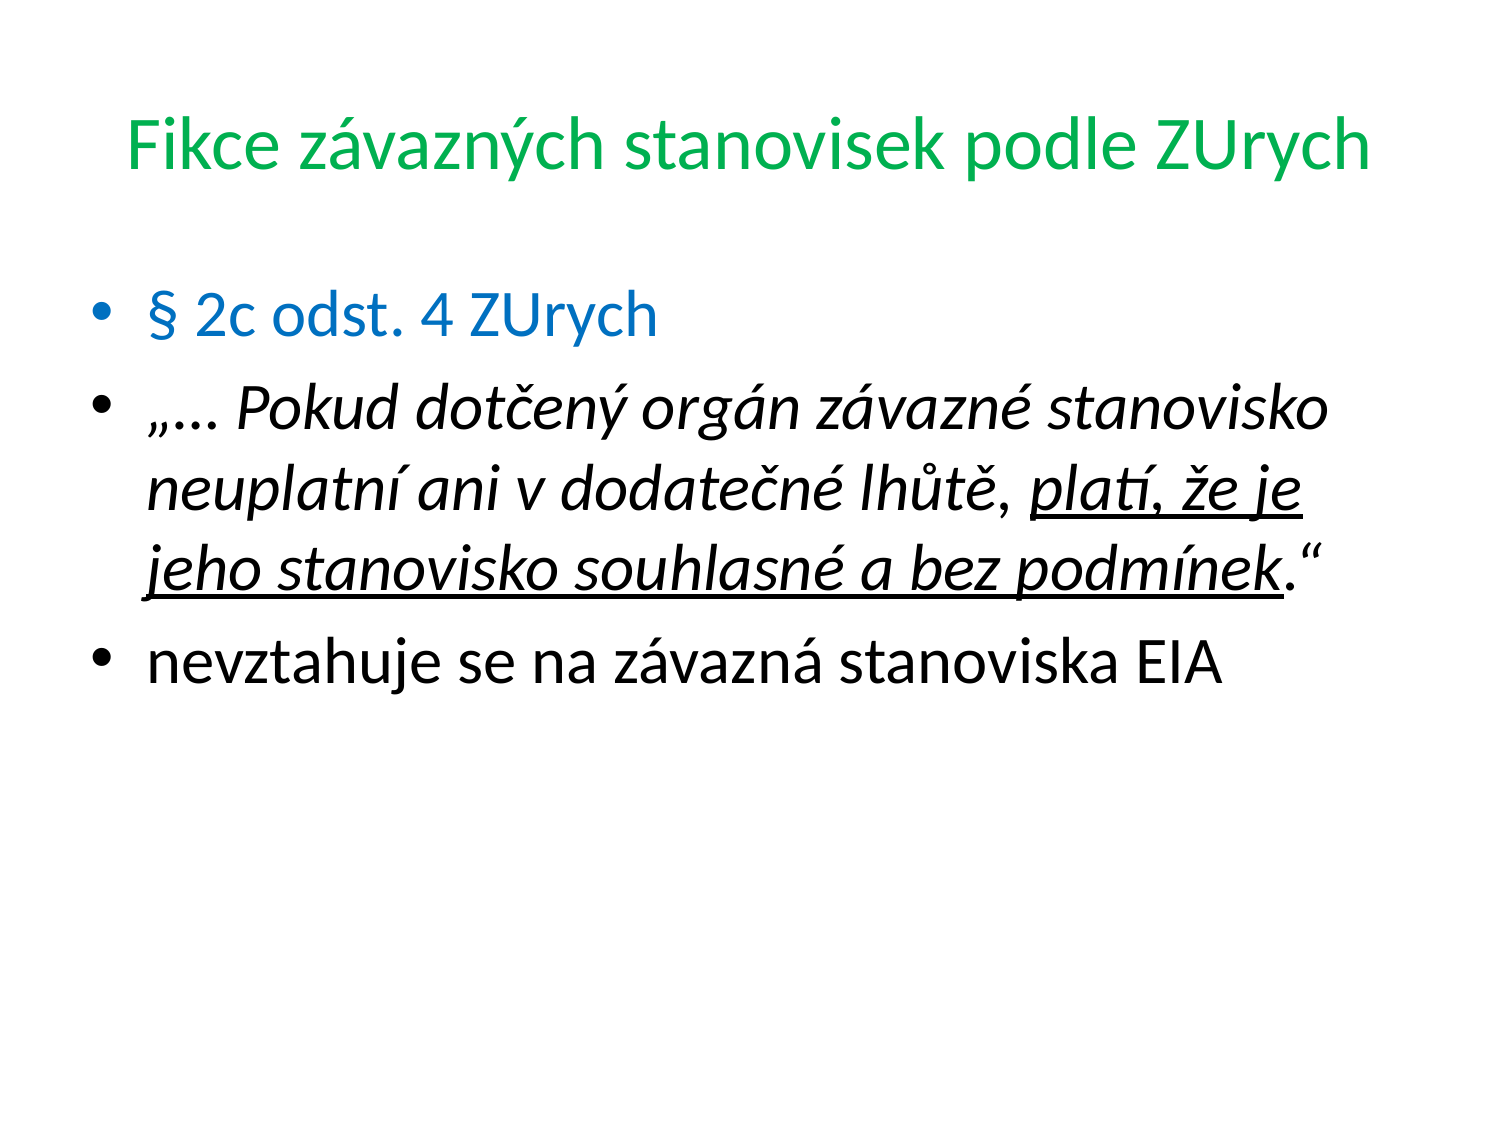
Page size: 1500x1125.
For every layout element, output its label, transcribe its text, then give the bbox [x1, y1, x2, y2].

list § 2c odst. 4 ZUrych „… Pokud dotčený orgán závazné stanovisko neuplatní ani v dodatečné lhůtě, platí, že je jeho stanovisko souhlasné a bez podmínek.“ nevztahuje se na závazná stanoviska EIA [75, 262, 1425, 1005]
title Fikce závazných stanovisek podle ZUrych [75, 45, 1425, 233]
